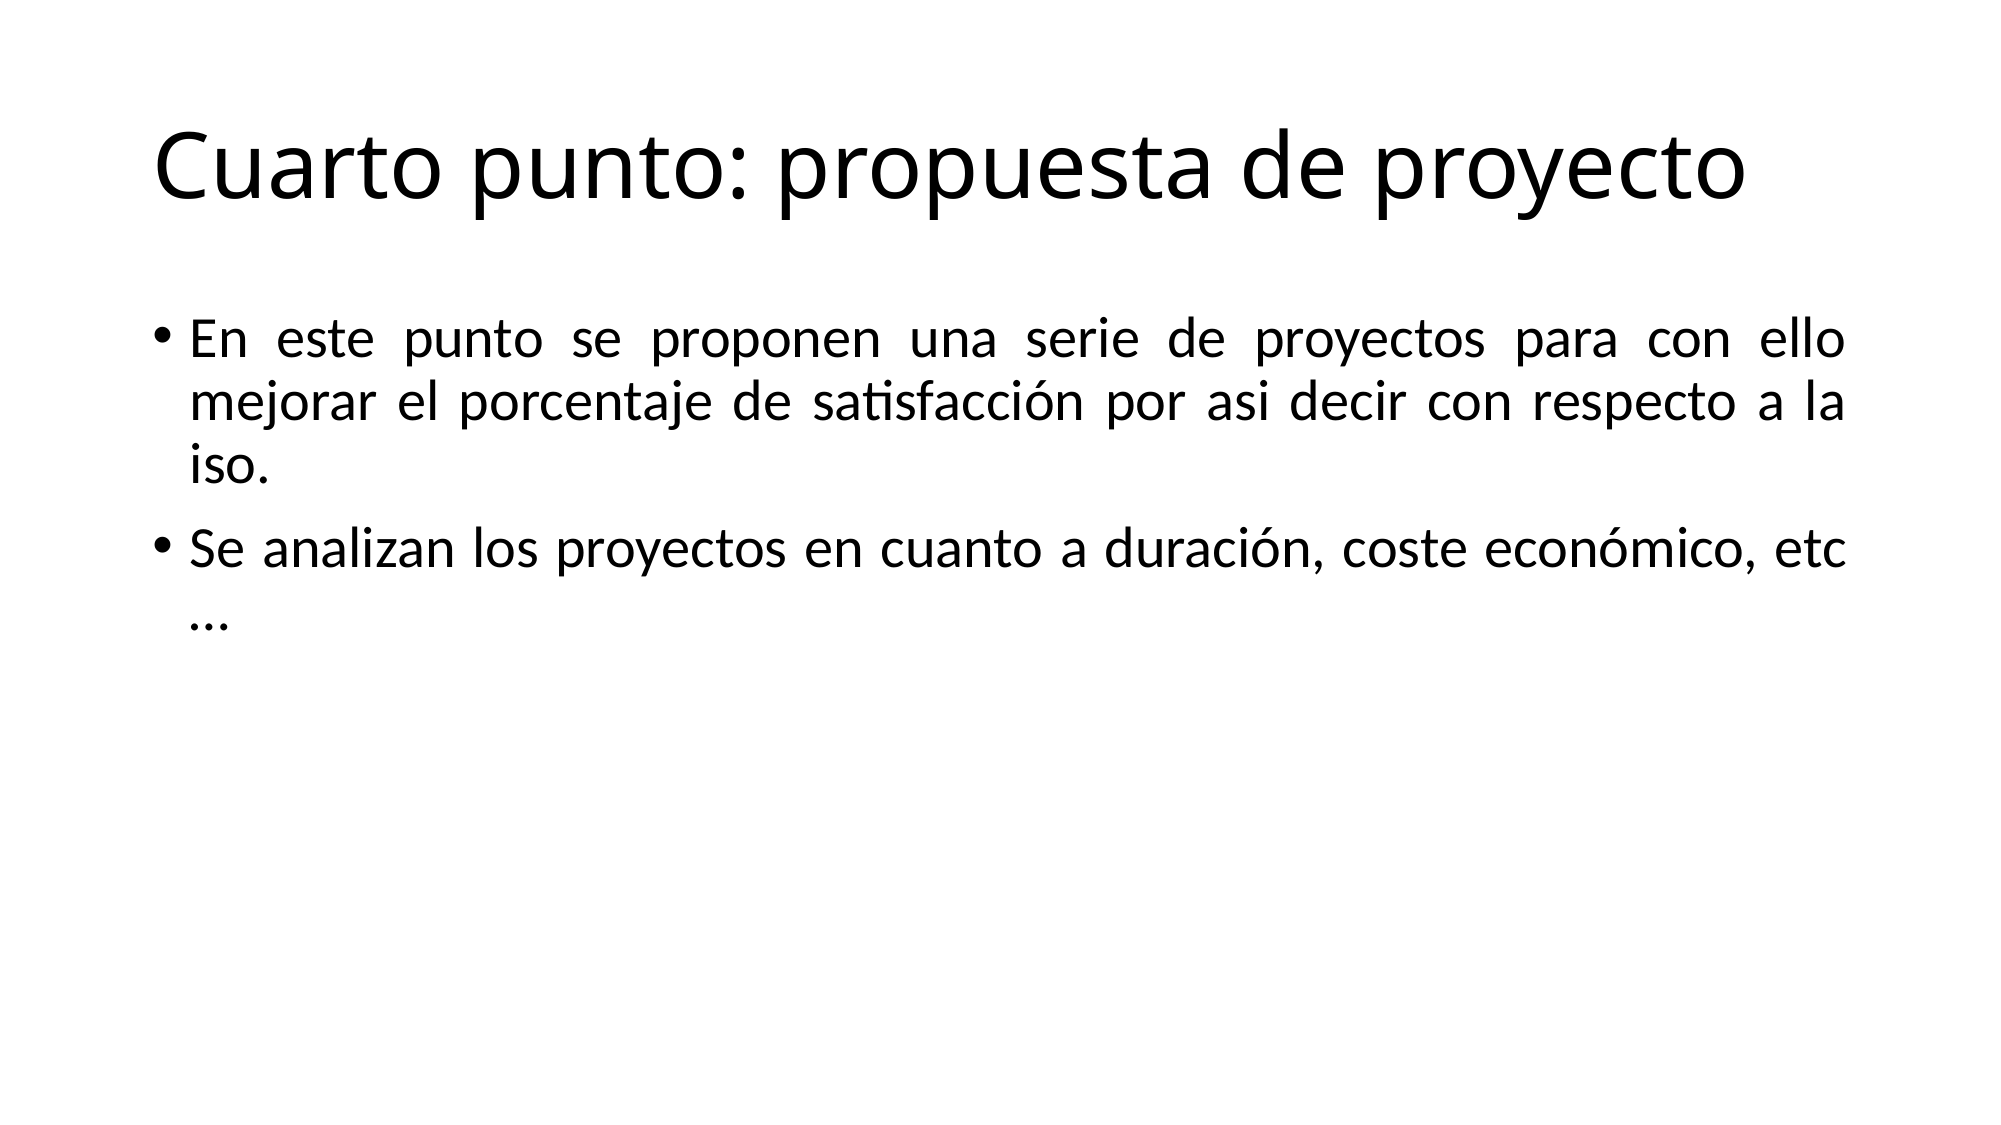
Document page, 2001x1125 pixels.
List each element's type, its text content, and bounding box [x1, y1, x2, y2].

title Cuarto punto: propuesta de proyecto [137, 59, 1863, 278]
list En este punto se proponen una serie de proyectos para con ello mejorar el porcentaje de satisfacción por asi decir con respecto a la iso. Se analizan los proyectos en cuanto a duración, coste económico, etc … [137, 299, 1863, 1014]
